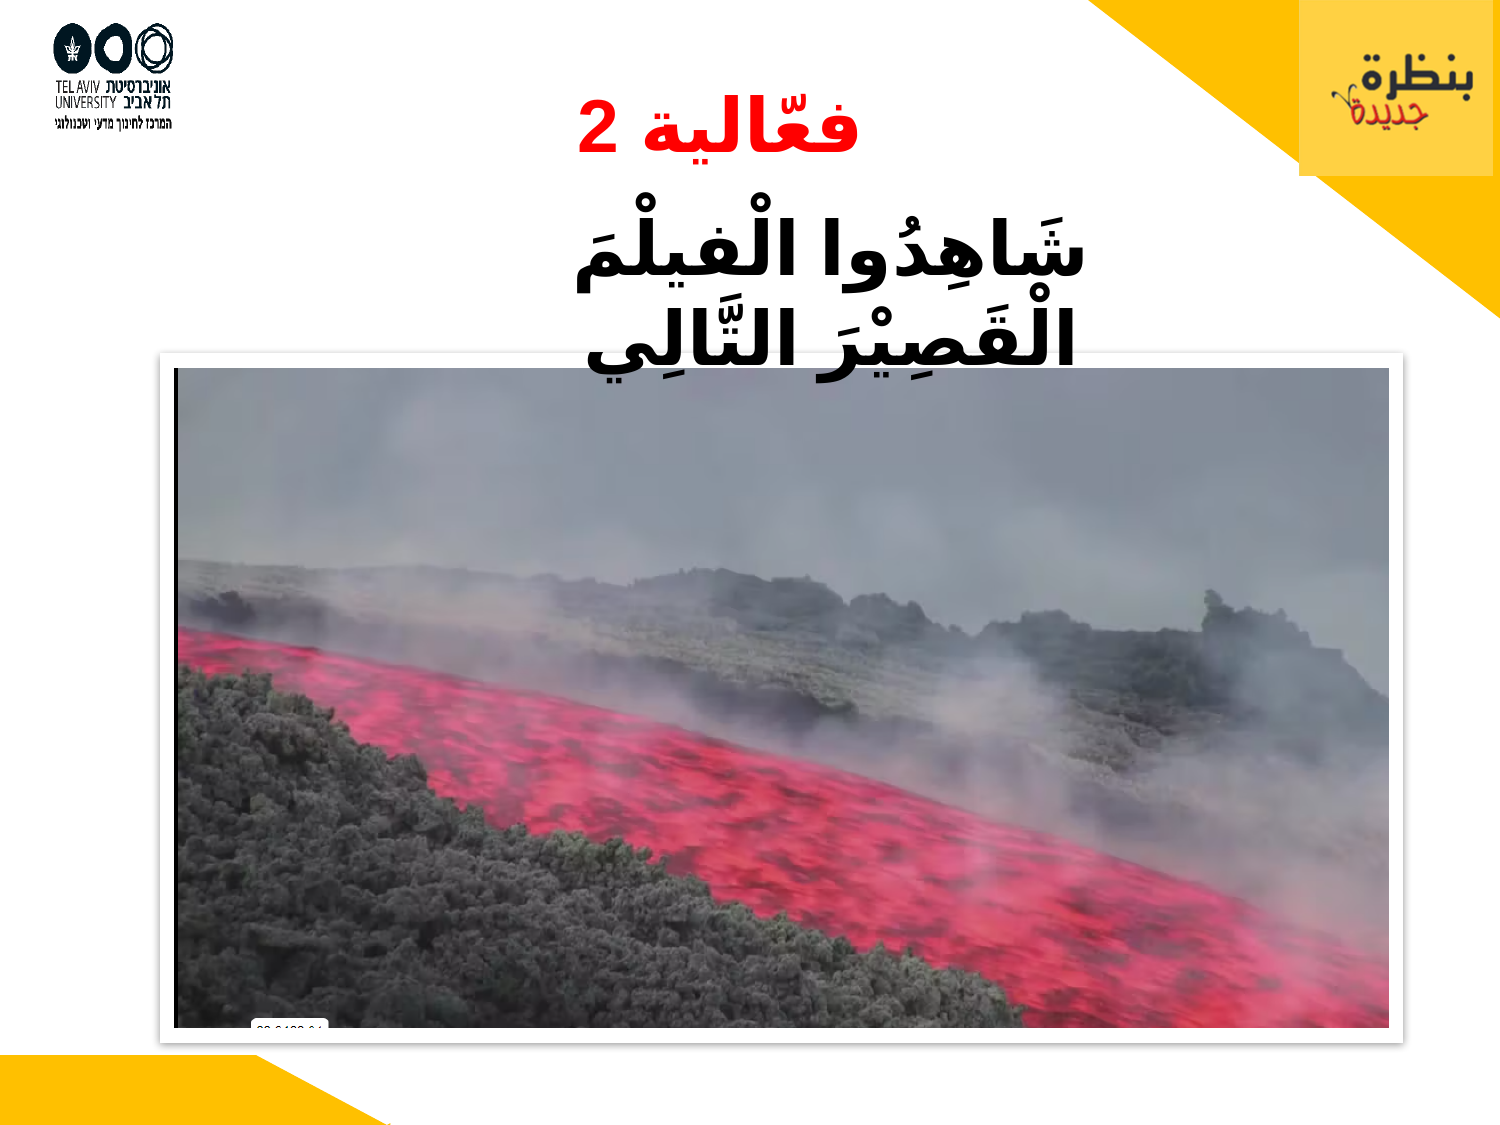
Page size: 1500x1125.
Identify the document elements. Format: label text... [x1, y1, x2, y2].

picture [52, 16, 174, 142]
picture [174, 367, 1389, 1029]
text_box فعّالية 2 [521, 56, 879, 175]
picture [1299, 0, 1493, 177]
text_box شَاهِدُوا الْفيلْمَ الْقَصِيْرَ التَّالِي [474, 192, 1188, 367]
